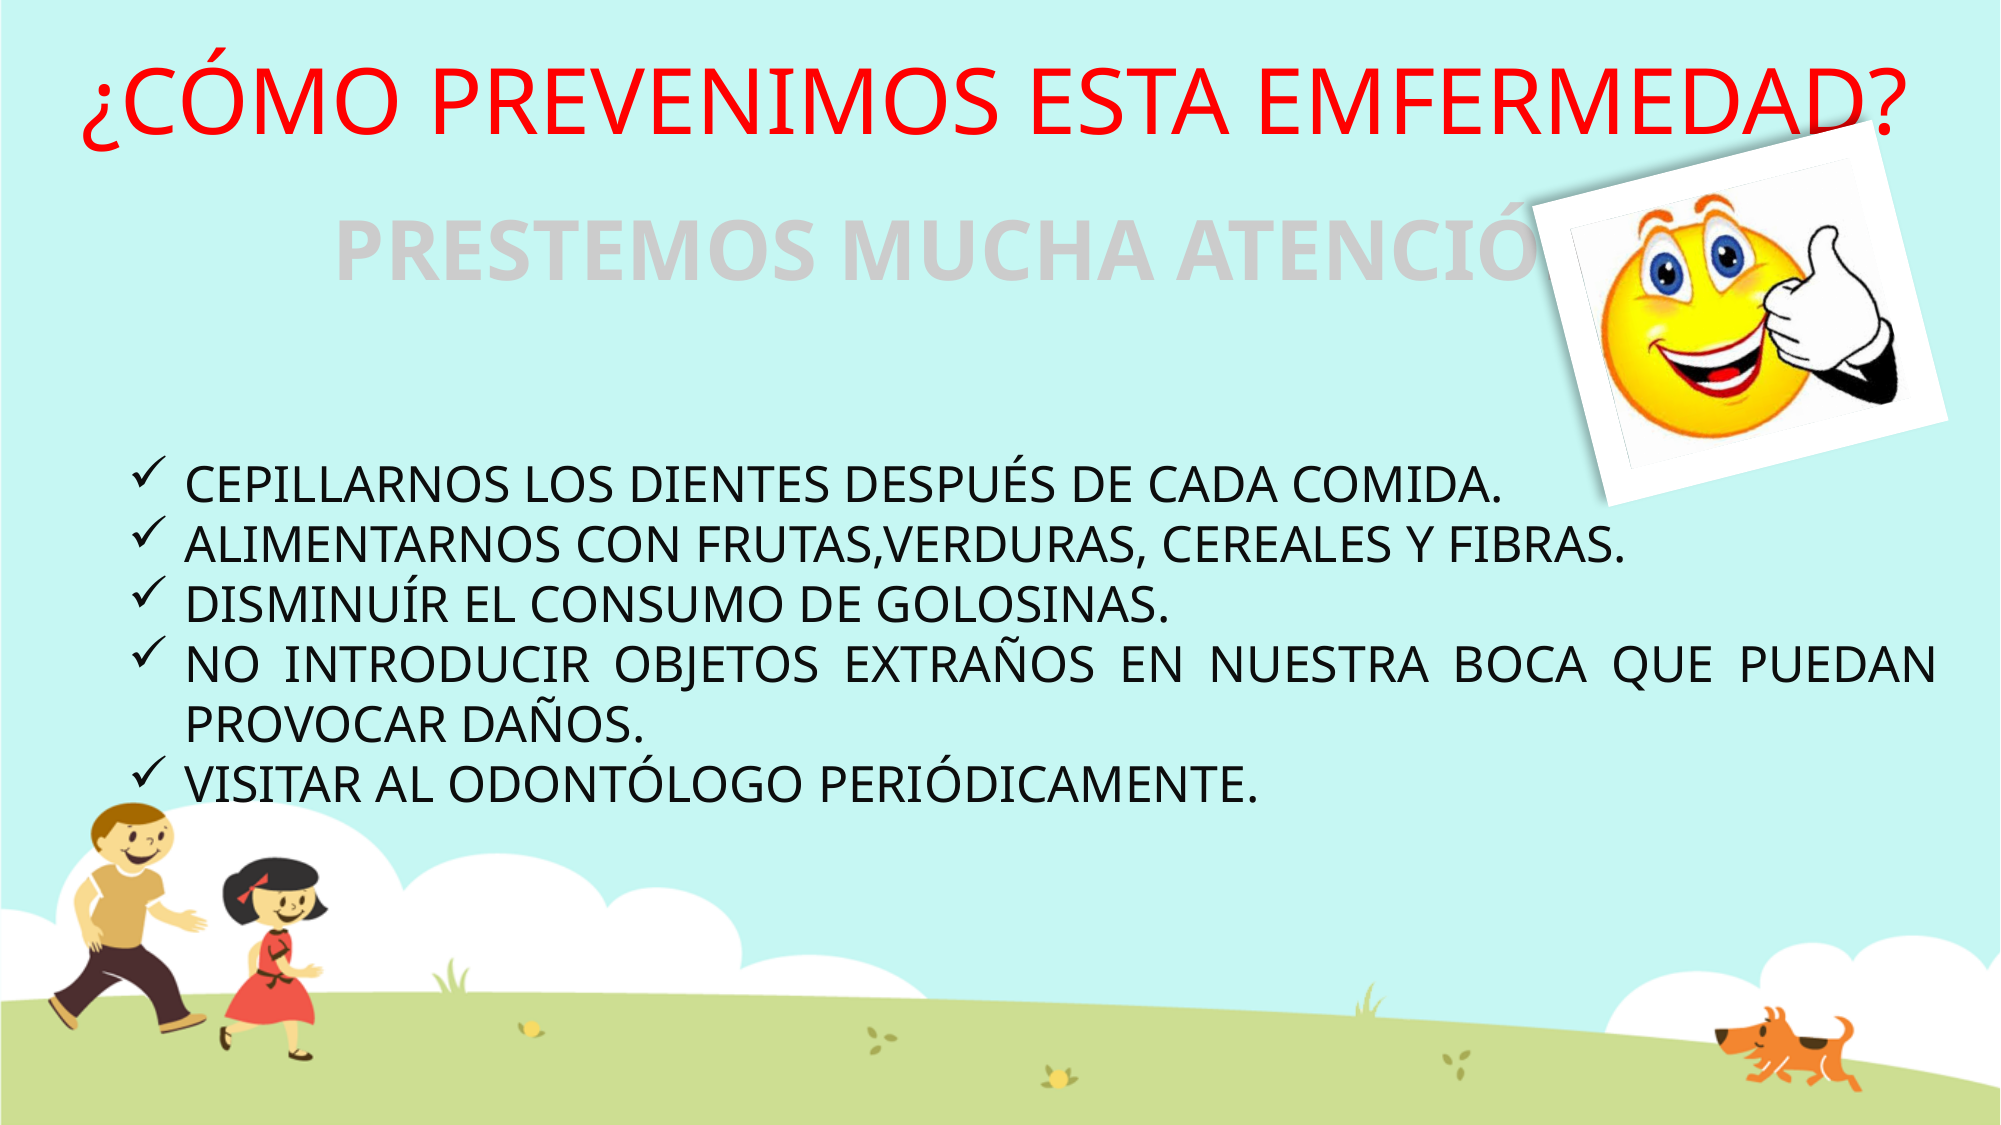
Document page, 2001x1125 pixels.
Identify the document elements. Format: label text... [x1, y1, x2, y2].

text_box PRESTEMOS MUCHA ATENCIÓN!! [318, 189, 1548, 305]
picture [0, 0, 2001, 1125]
text_box ¿CÓMO PREVENIMOS ESTA EMFERMEDAD? [62, 35, 1929, 161]
text_box CEPILLARNOS LOS DIENTES DESPUÉS DE CADA COMIDA. ALIMENTARNOS CON FRUTAS,VERDURAS, CEREALES Y FIBRAS. DISMINUÍR EL CONSUMO DE GOLOSINAS. NO INTRODUCIR OBJETOS EXTRAÑOS EN NUESTRA BOCA QUE PUEDAN PROVOCAR DAÑOS. VISITAR AL ODONTÓLOGO PERIÓDICAMENTE. [113, 444, 1954, 820]
